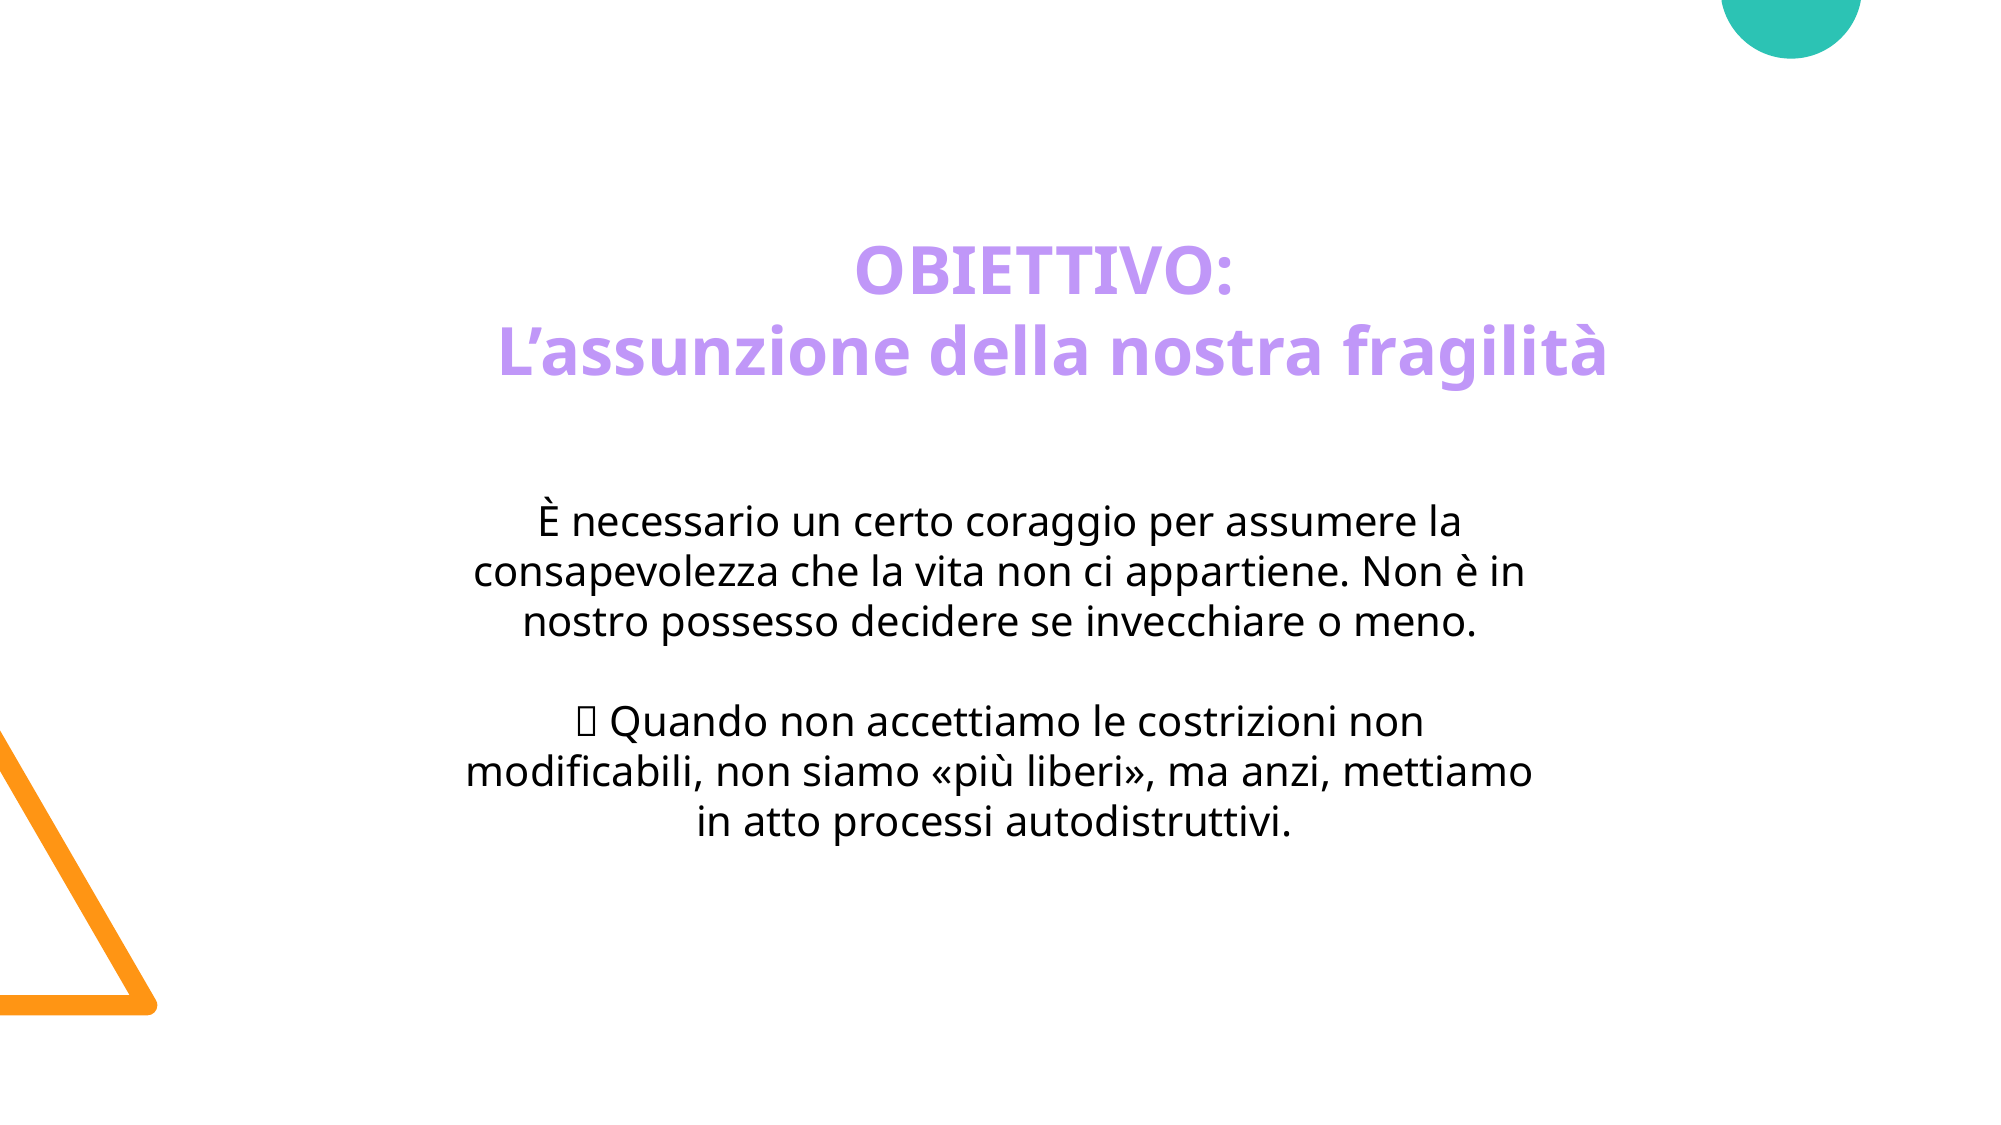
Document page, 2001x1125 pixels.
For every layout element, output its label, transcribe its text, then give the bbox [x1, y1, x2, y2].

text_box OBIETTIVO: L’assunzione della nostra fragilità [409, 220, 1697, 526]
text_box È necessario un certo coraggio per assumere la consapevolezza che la vita non ci appartiene. Non è in nostro possesso decidere se invecchiare o meno.  Quando non accettiamo le costrizioni non modificabili, non siamo «più liberi», ma anzi, mettiamo in atto processi autodistruttivi. [445, 487, 1554, 852]
